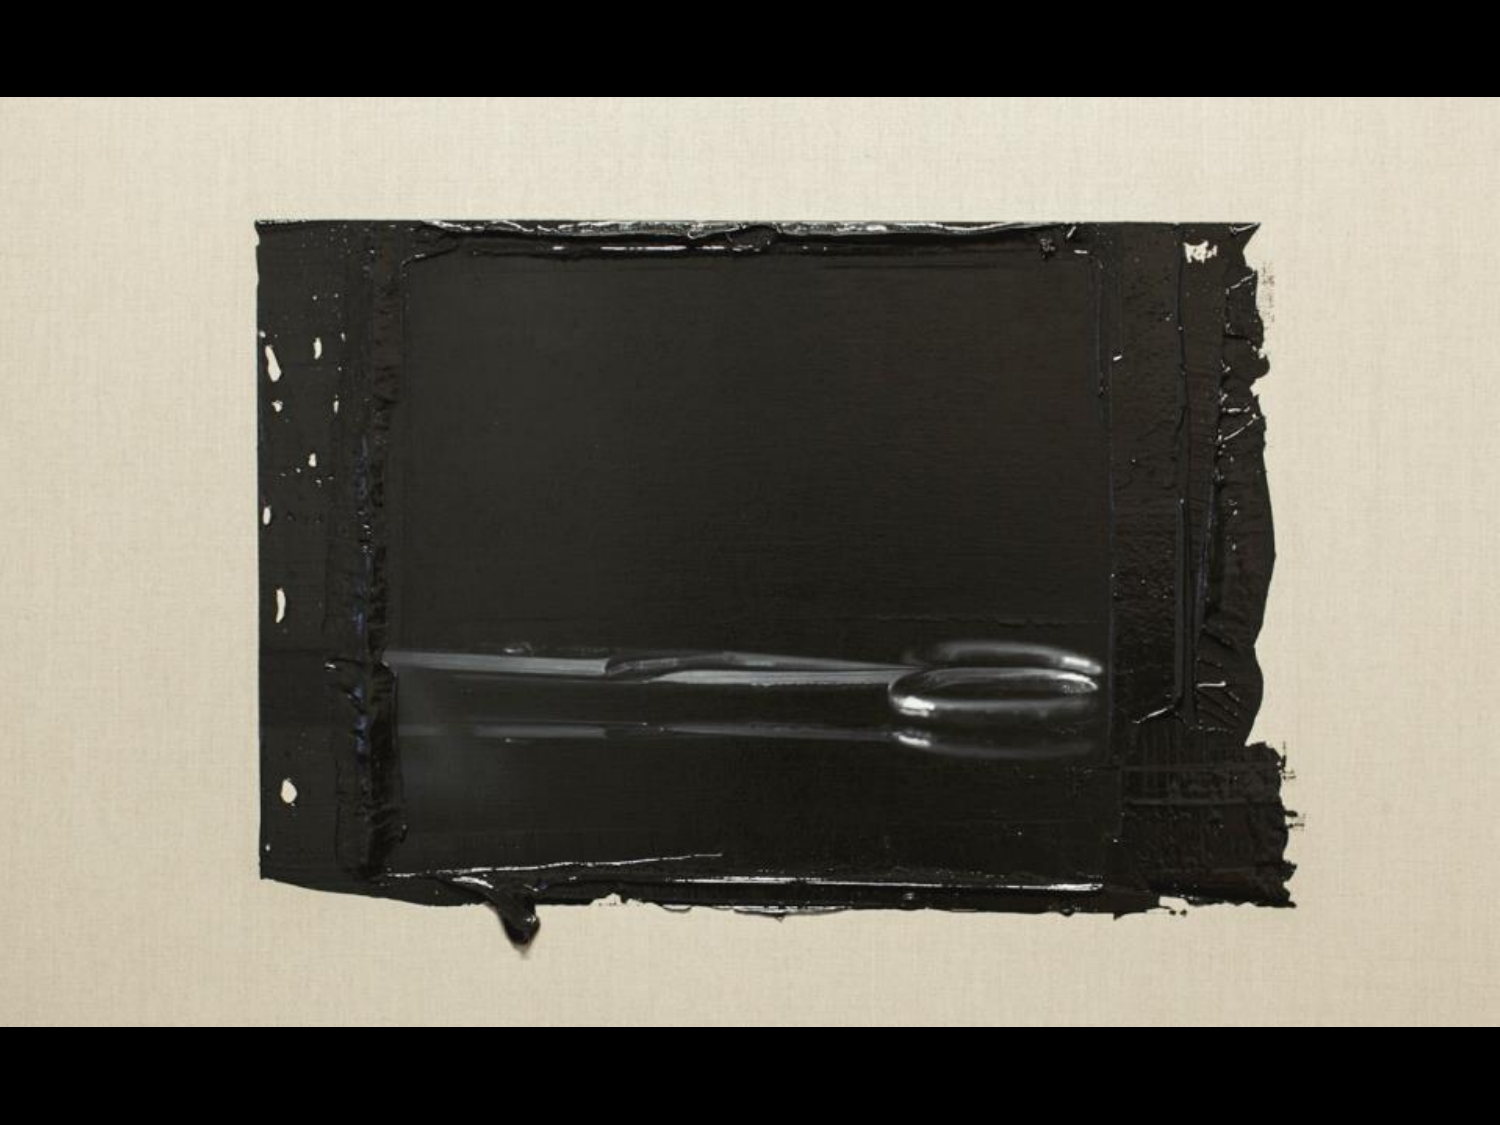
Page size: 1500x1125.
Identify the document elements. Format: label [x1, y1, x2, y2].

picture [0, 97, 1500, 1027]
